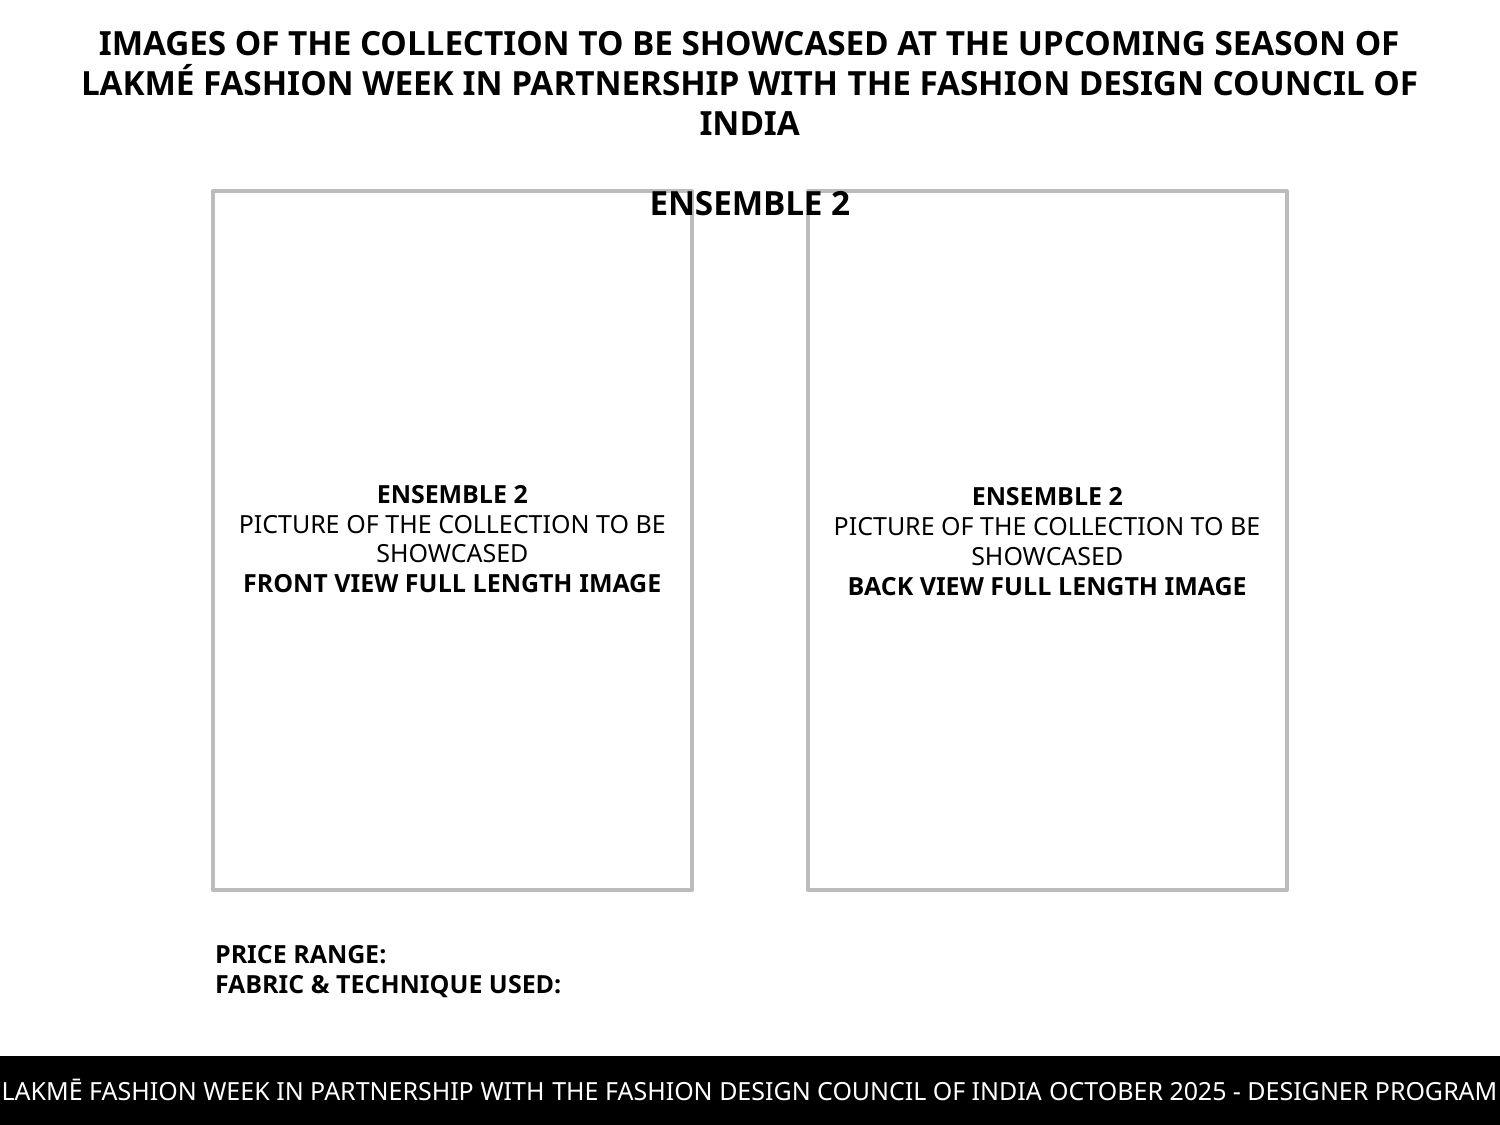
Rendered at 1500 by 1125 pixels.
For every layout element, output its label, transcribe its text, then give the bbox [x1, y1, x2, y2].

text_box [212, 191, 1288, 891]
text_box IMAGES OF THE COLLECTION TO BE SHOWCASED AT THE UPCOMING SEASON OF LAKMÉ FASHION WEEK IN PARTNERSHIP WITH THE FASHION DESIGN COUNCIL OF INDIA ENSEMBLE 2 [52, 14, 1448, 230]
text_box PRICE RANGE: FABRIC & TECHNIQUE USED: [207, 930, 1282, 1006]
